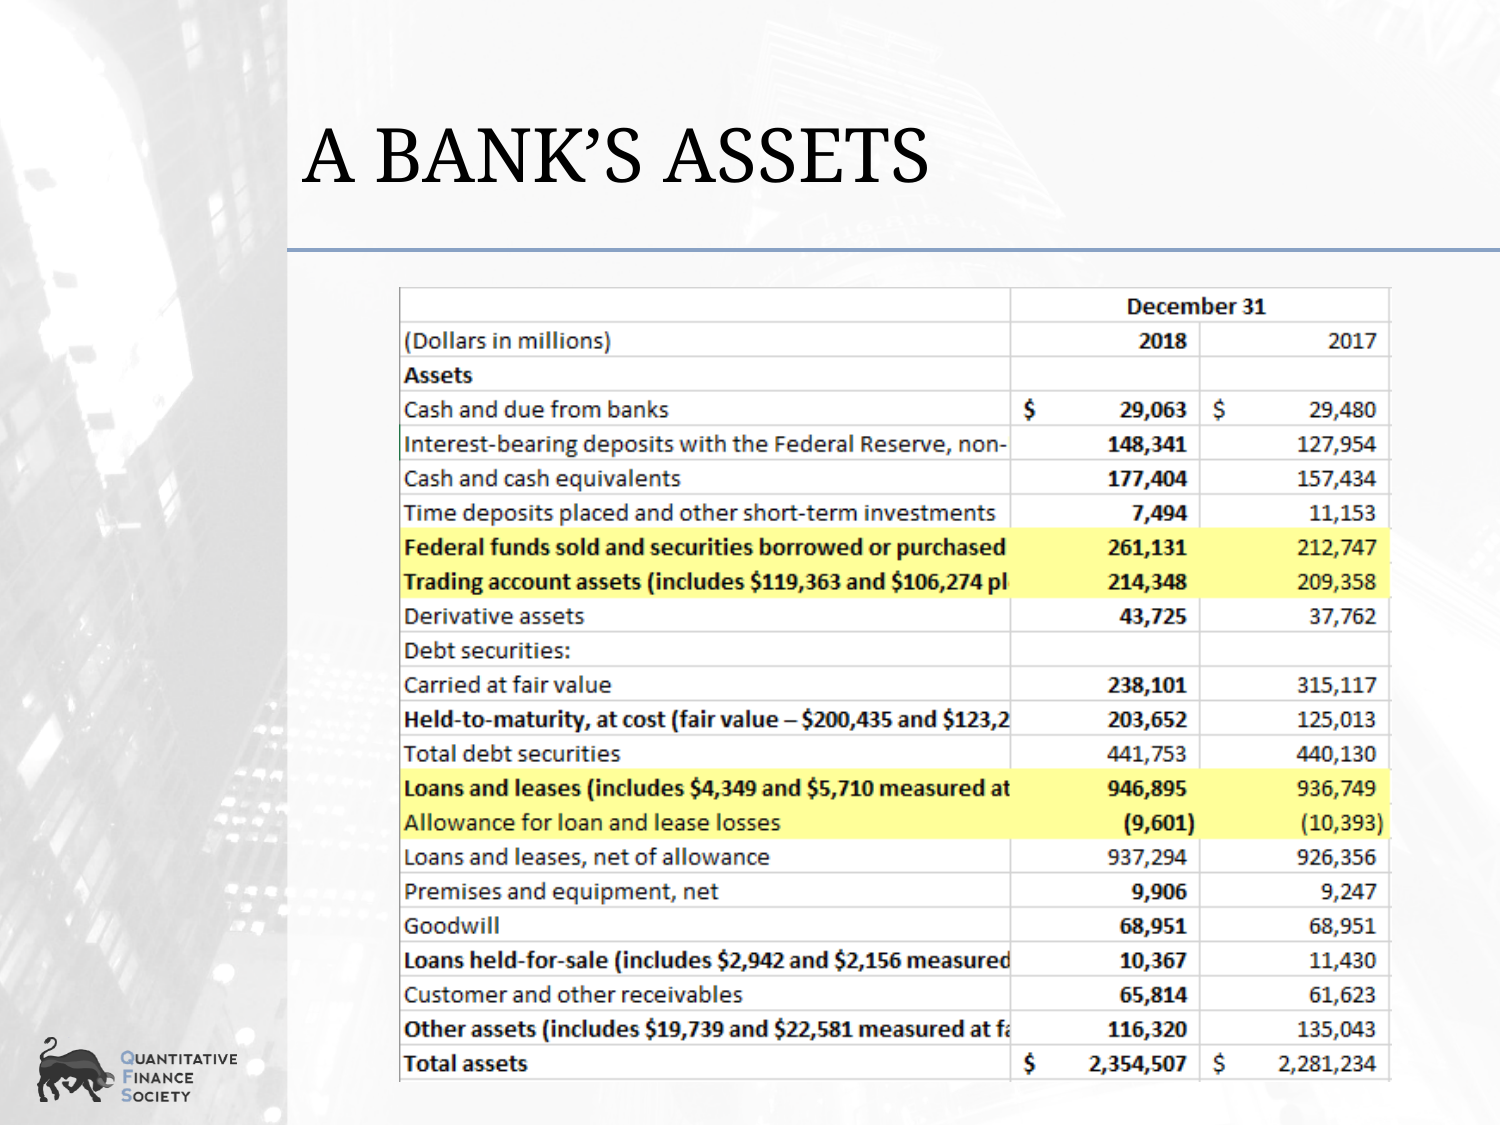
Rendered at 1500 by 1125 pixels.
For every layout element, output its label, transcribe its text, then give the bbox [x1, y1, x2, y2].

picture [399, 287, 1393, 1082]
title A Bank’s Assets [287, 87, 1363, 218]
picture [37, 1037, 237, 1102]
